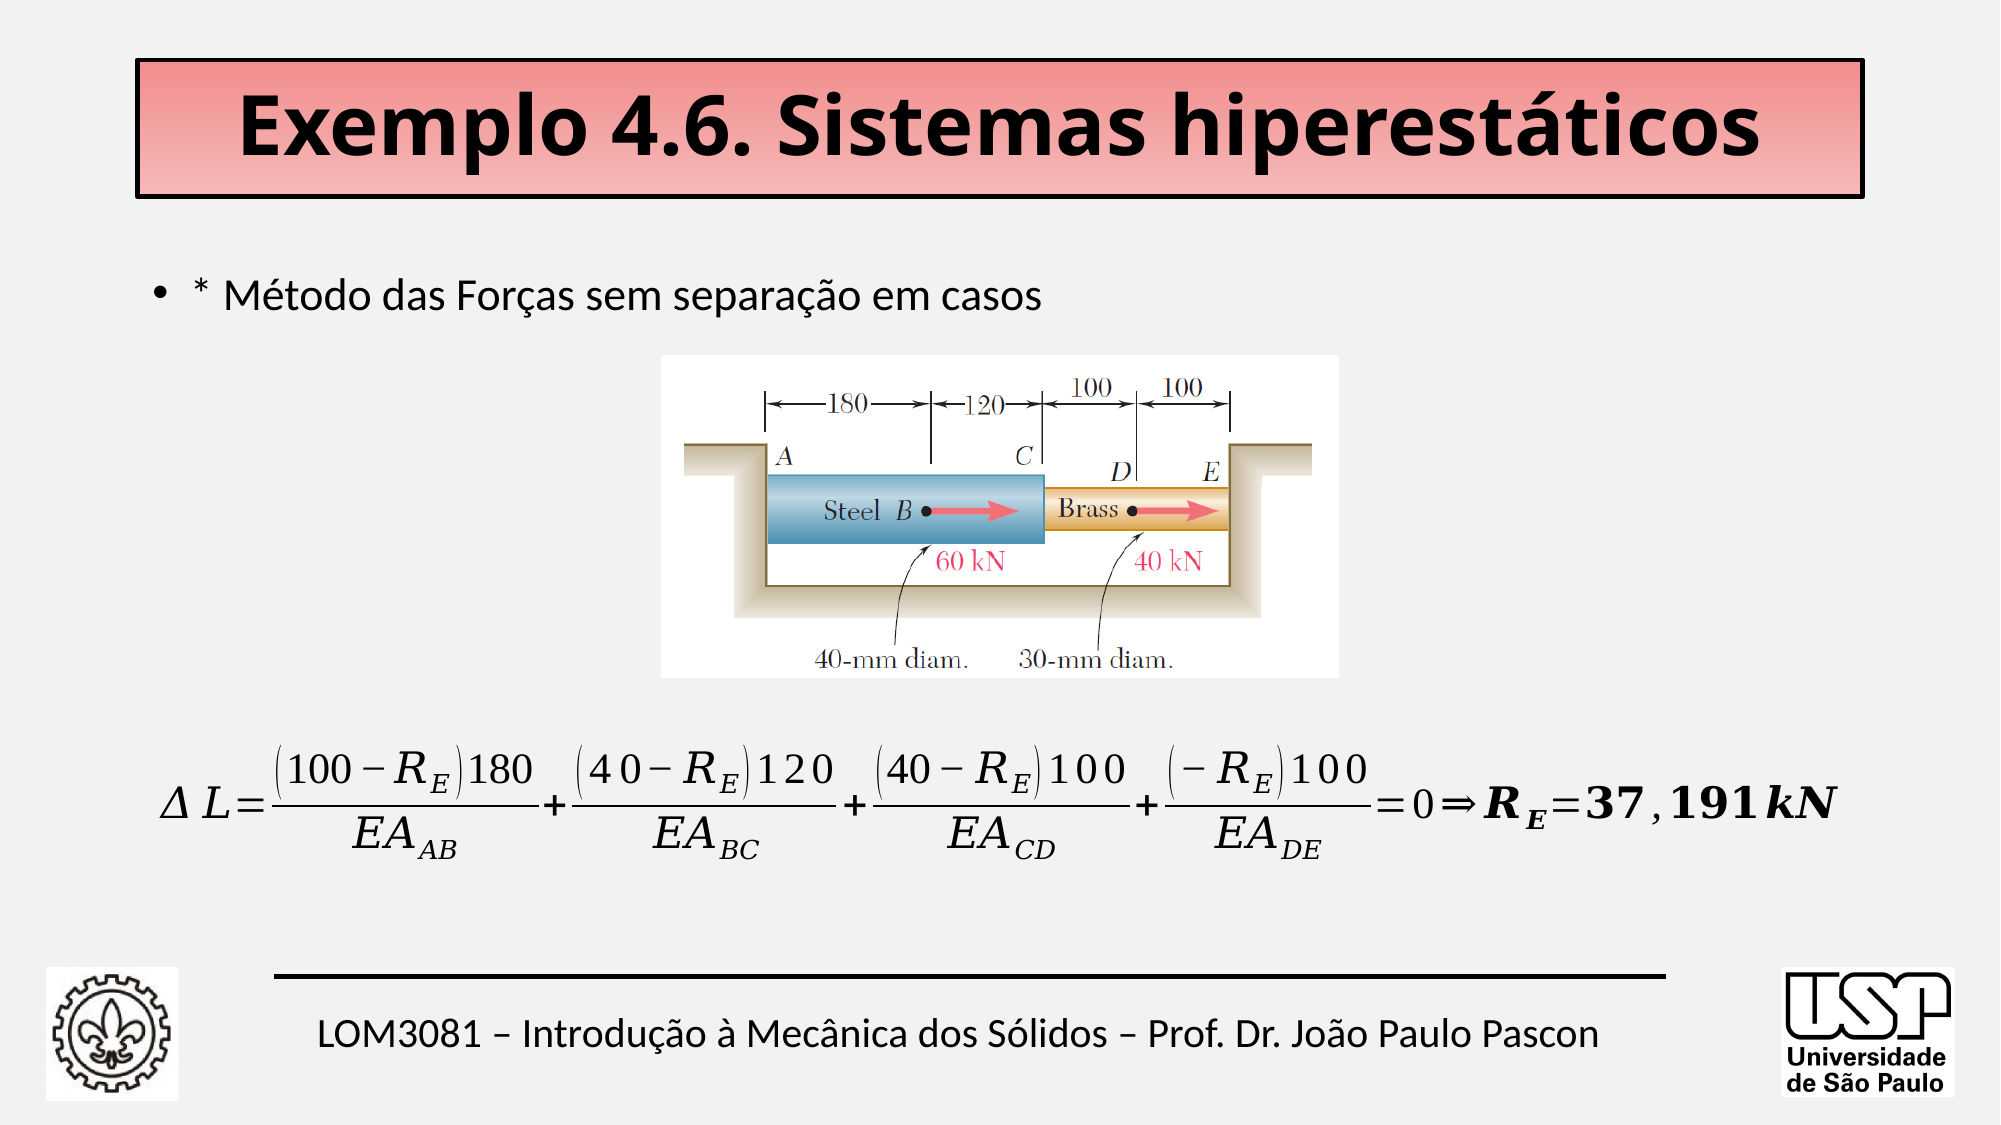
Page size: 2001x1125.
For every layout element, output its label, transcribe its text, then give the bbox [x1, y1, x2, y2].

title Exemplo 4.6. Sistemas hiperestáticos [137, 59, 1863, 197]
text_box LOM3081 – Introdução à Mecânica dos Sólidos – Prof. Dr. João Paulo Pascon [202, 998, 1716, 1064]
picture [45, 967, 179, 1101]
picture [1781, 967, 1955, 1097]
picture [661, 355, 1339, 678]
list * Método das Forças sem separação em casos [137, 229, 1863, 944]
